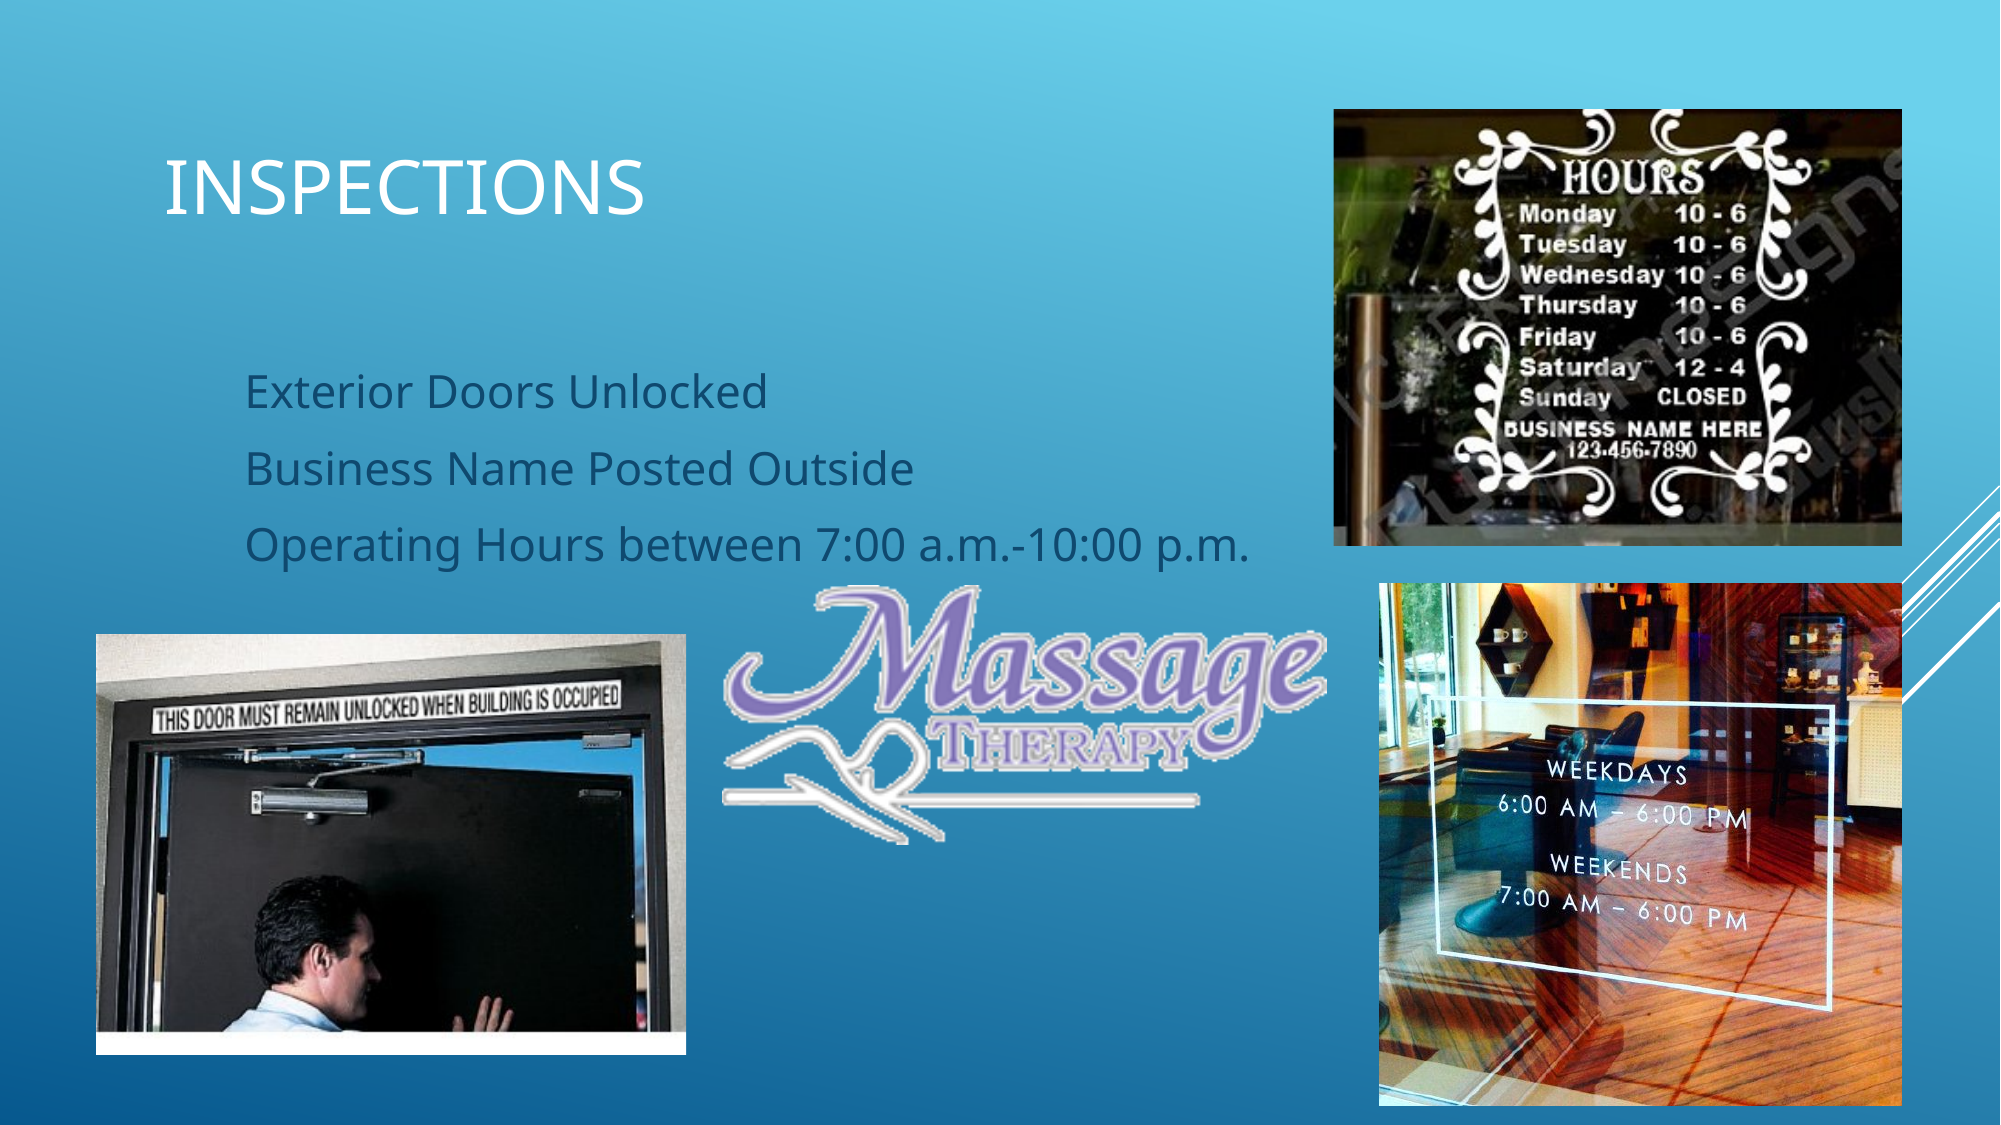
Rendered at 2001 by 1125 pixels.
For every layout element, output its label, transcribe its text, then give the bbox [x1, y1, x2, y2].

picture [79, 634, 687, 1056]
picture [722, 585, 1327, 845]
title INSPECTIONS [149, 99, 1849, 268]
picture [1379, 583, 1903, 1106]
list Exterior Doors Unlocked Business Name Posted Outside Operating Hours between 7:00 a.m.-10:00 p.m. [79, 268, 1849, 1037]
picture [1333, 109, 1903, 546]
